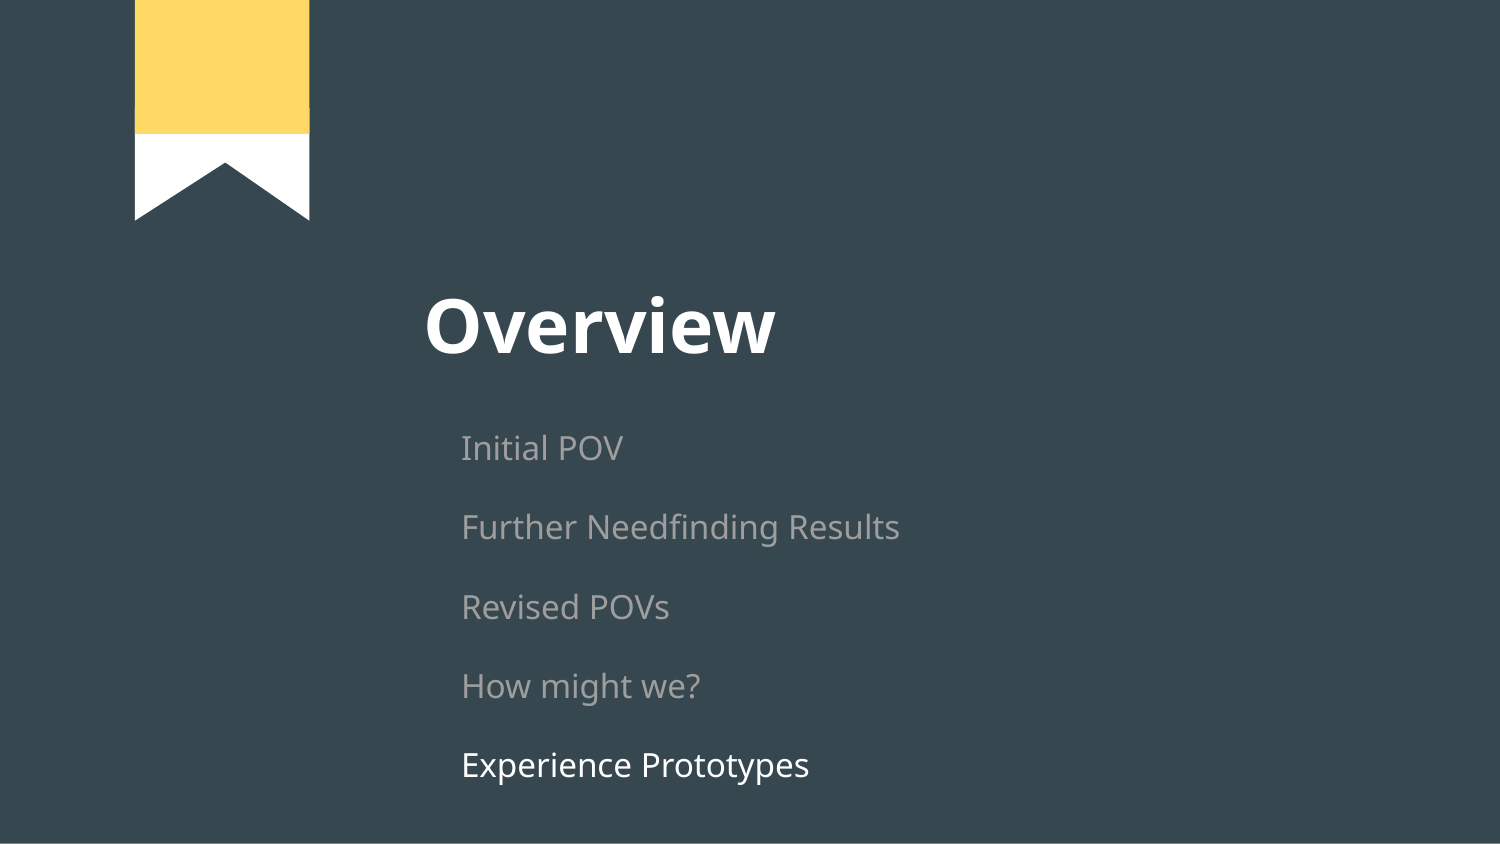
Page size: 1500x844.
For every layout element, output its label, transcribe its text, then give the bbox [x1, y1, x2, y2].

title Overview [408, 133, 1370, 384]
list Initial POV Further Needfinding Results Revised POVs How might we? Experience Prototypes [408, 406, 1370, 720]
